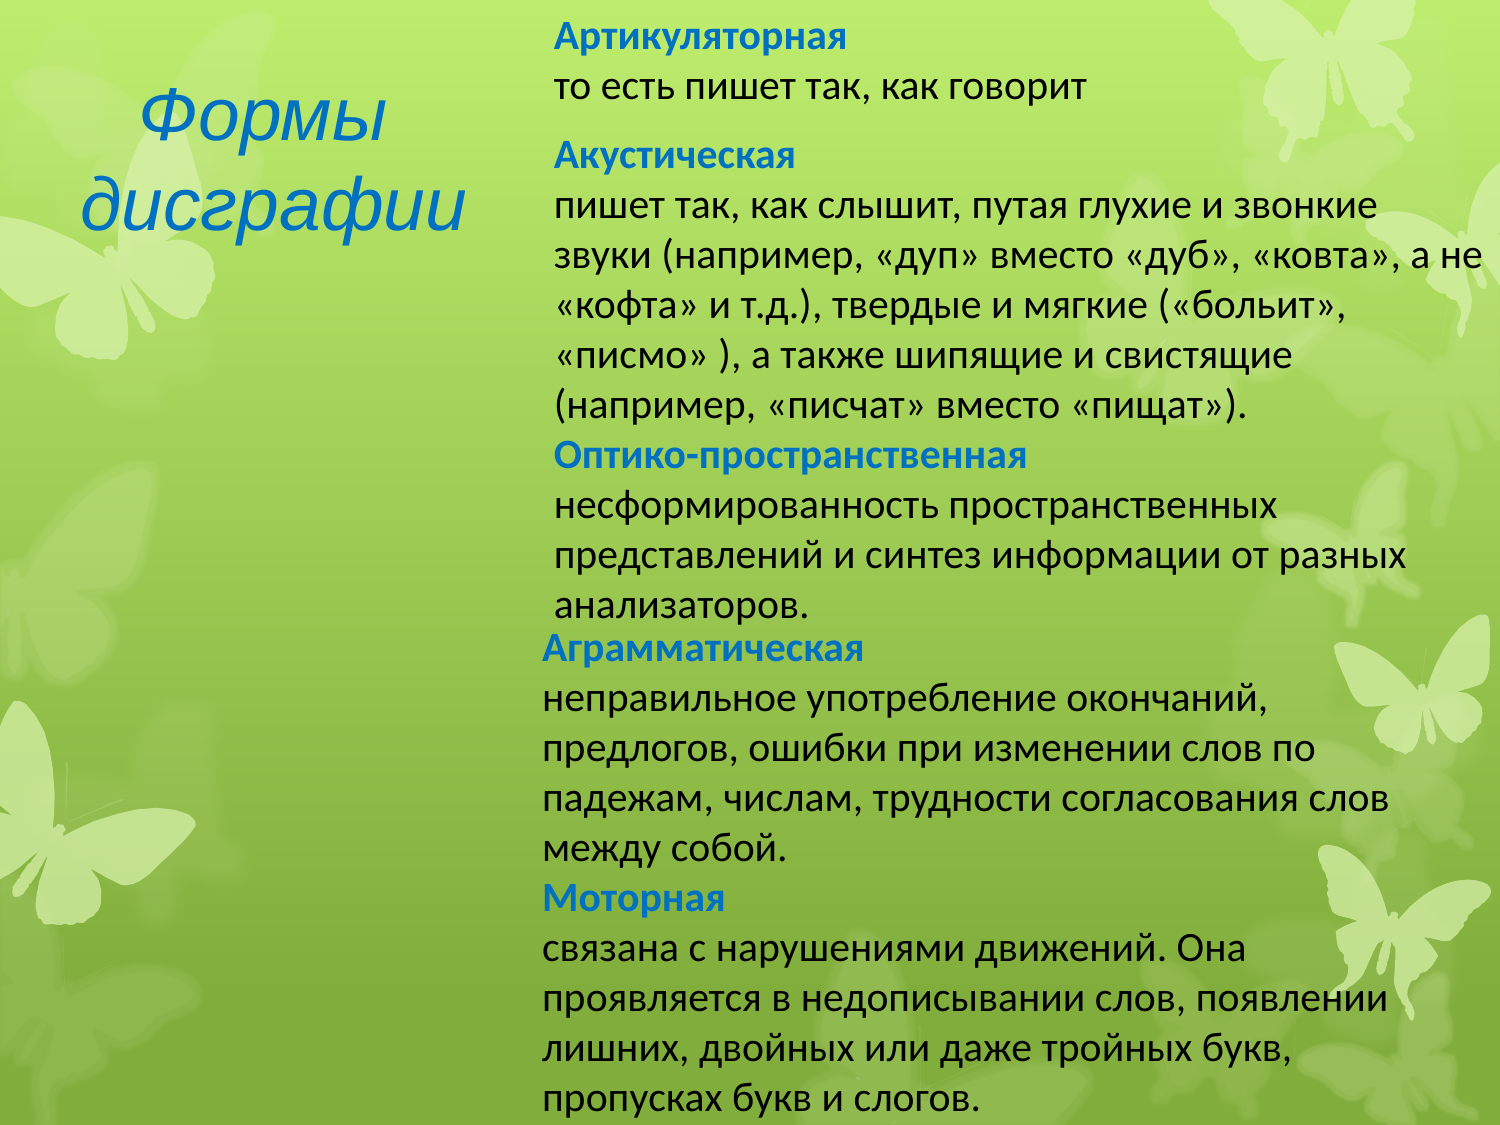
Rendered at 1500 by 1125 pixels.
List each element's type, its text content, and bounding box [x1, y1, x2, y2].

text_box Акустическая пишет так, как слышит, путая глухие и звонкие звуки (например, «дуп» вместо «дуб», «ковта», а не «кофта» и т.д.), твердые и мягкие («больит», «писмо» ), а также шипящие и свистящие (например, «писчат» вместо «пищат»). Оптико-пространственная несформированность пространственных представлений и синтез информации от разных анализаторов. [538, 119, 1500, 635]
text_box Артикуляторная то есть пишет так, как говорит [539, 0, 1430, 116]
text_box Формы дисграфии [65, 57, 483, 253]
text_box Аграмматическая неправильное употребление окончаний, предлогов, ошибки при изменении слов по падежам, числам, трудности согласования слов между собой. Моторная связана с нарушениями движений. Она проявляется в недописывании слов, появлении лишних, двойных или даже тройных букв, пропусках букв и слогов. [527, 611, 1454, 1125]
